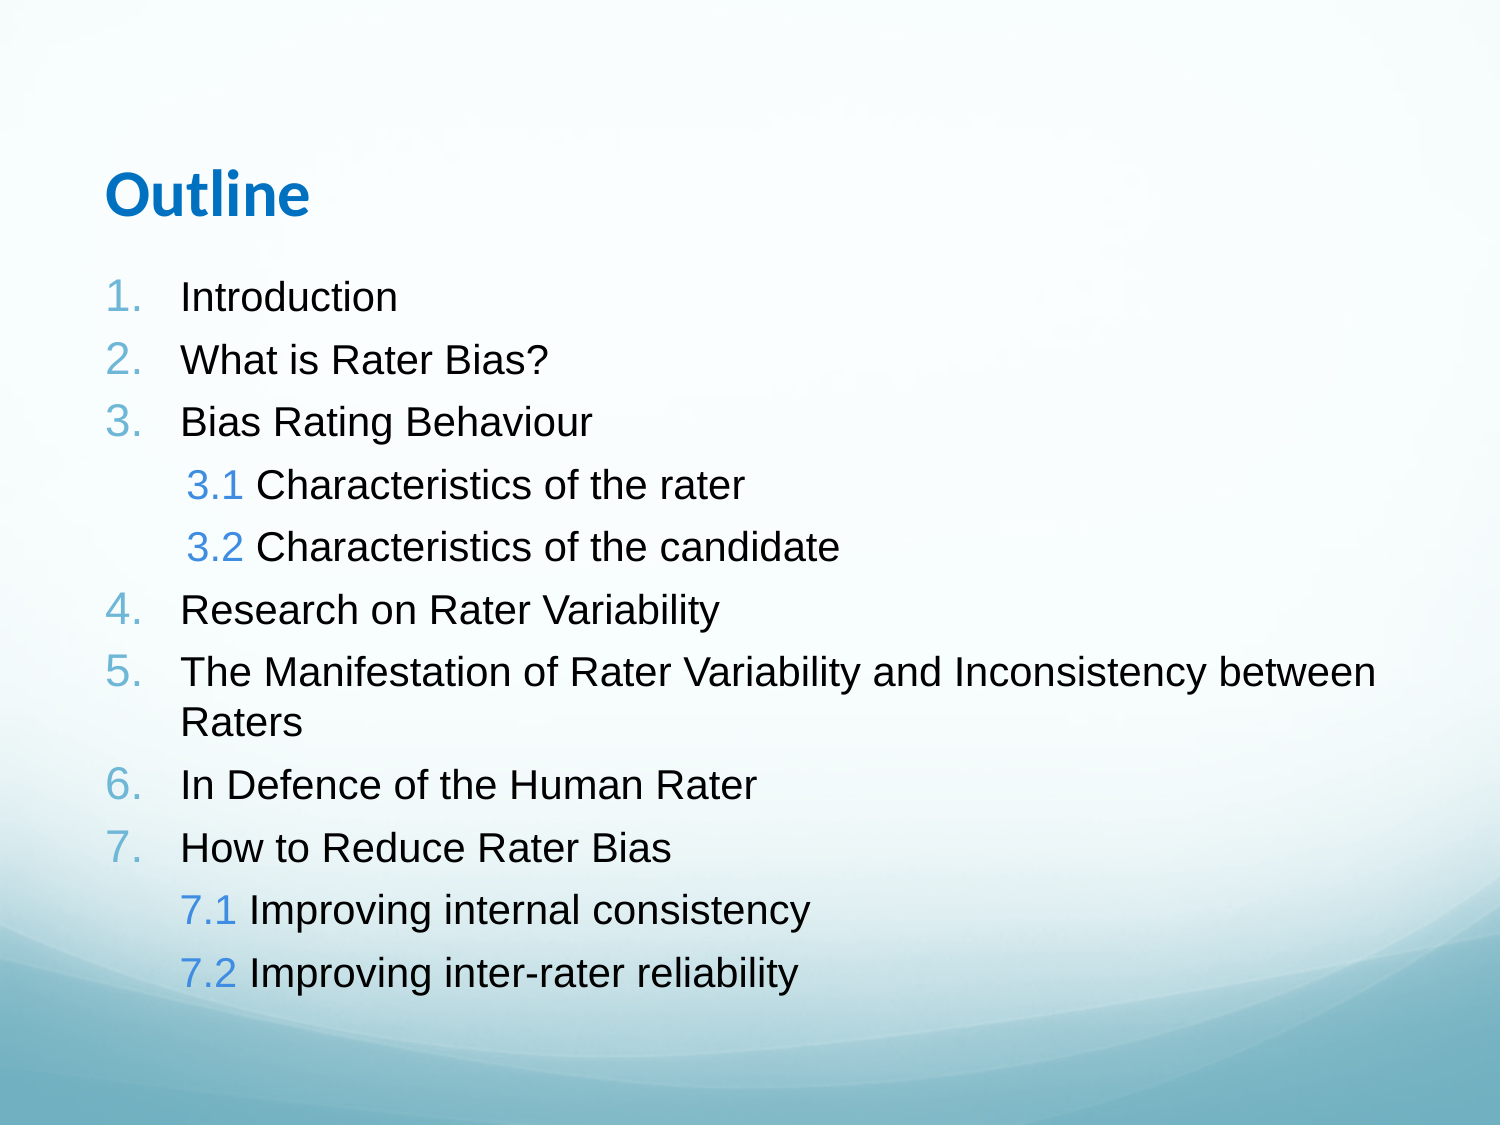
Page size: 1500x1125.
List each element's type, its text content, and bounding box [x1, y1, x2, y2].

title Outline [90, 17, 1410, 237]
list Introduction What is Rater Bias? Bias Rating Behaviour 3.1 Characteristics of the rater 3.2 Characteristics of the candidate Research on Rater Variability The Manifestation of Rater Variability and Inconsistency between Raters In Defence of the Human Rater How to Reduce Rater Bias 7.1 Improving internal consistency 7.2 Improving inter-rater reliability [90, 262, 1461, 975]
